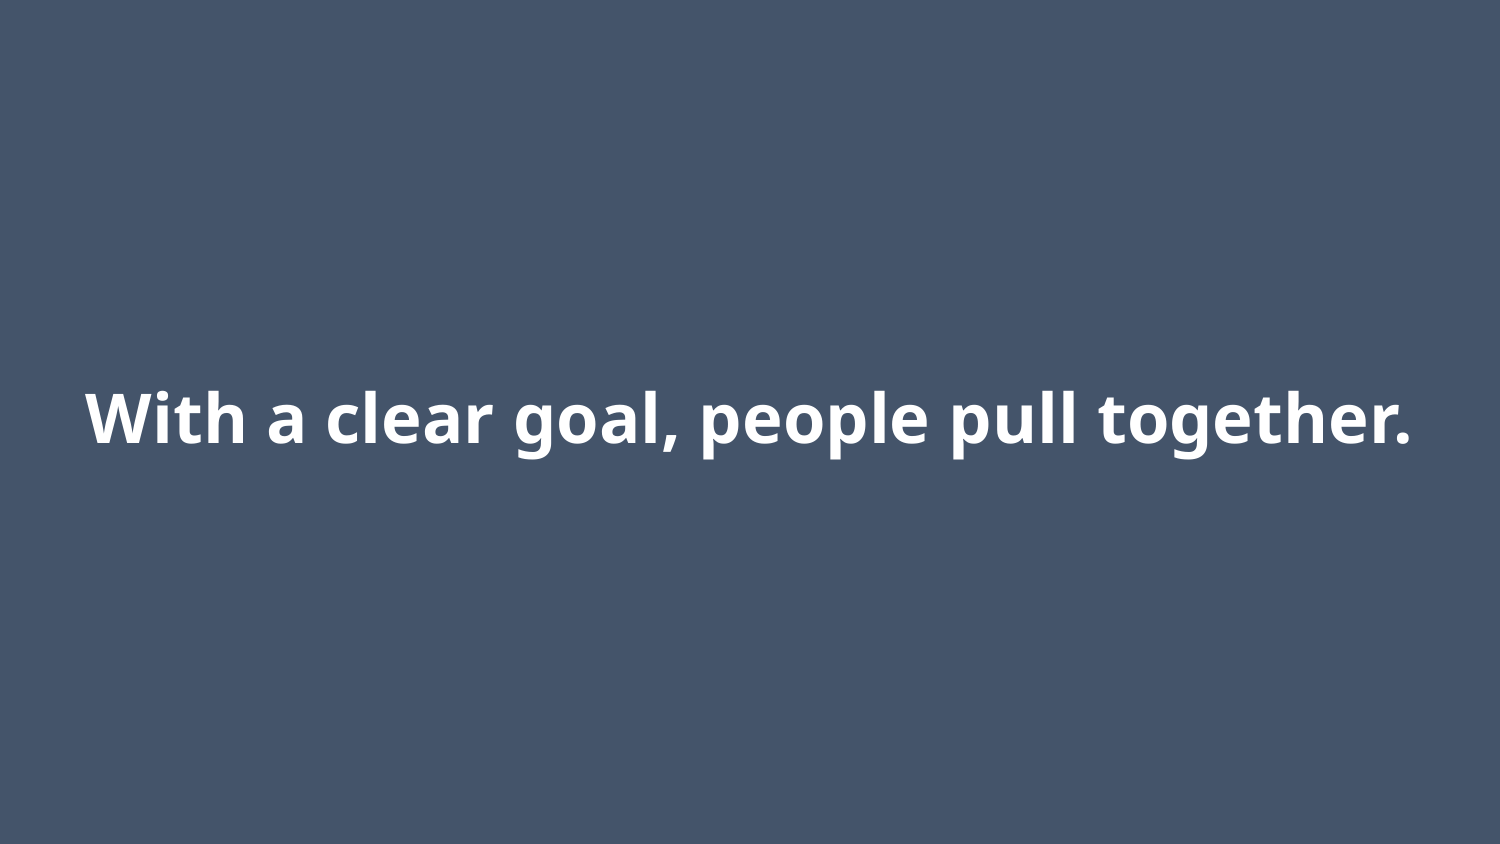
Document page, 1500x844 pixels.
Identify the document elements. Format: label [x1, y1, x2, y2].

title [0, 0, 1500, 844]
